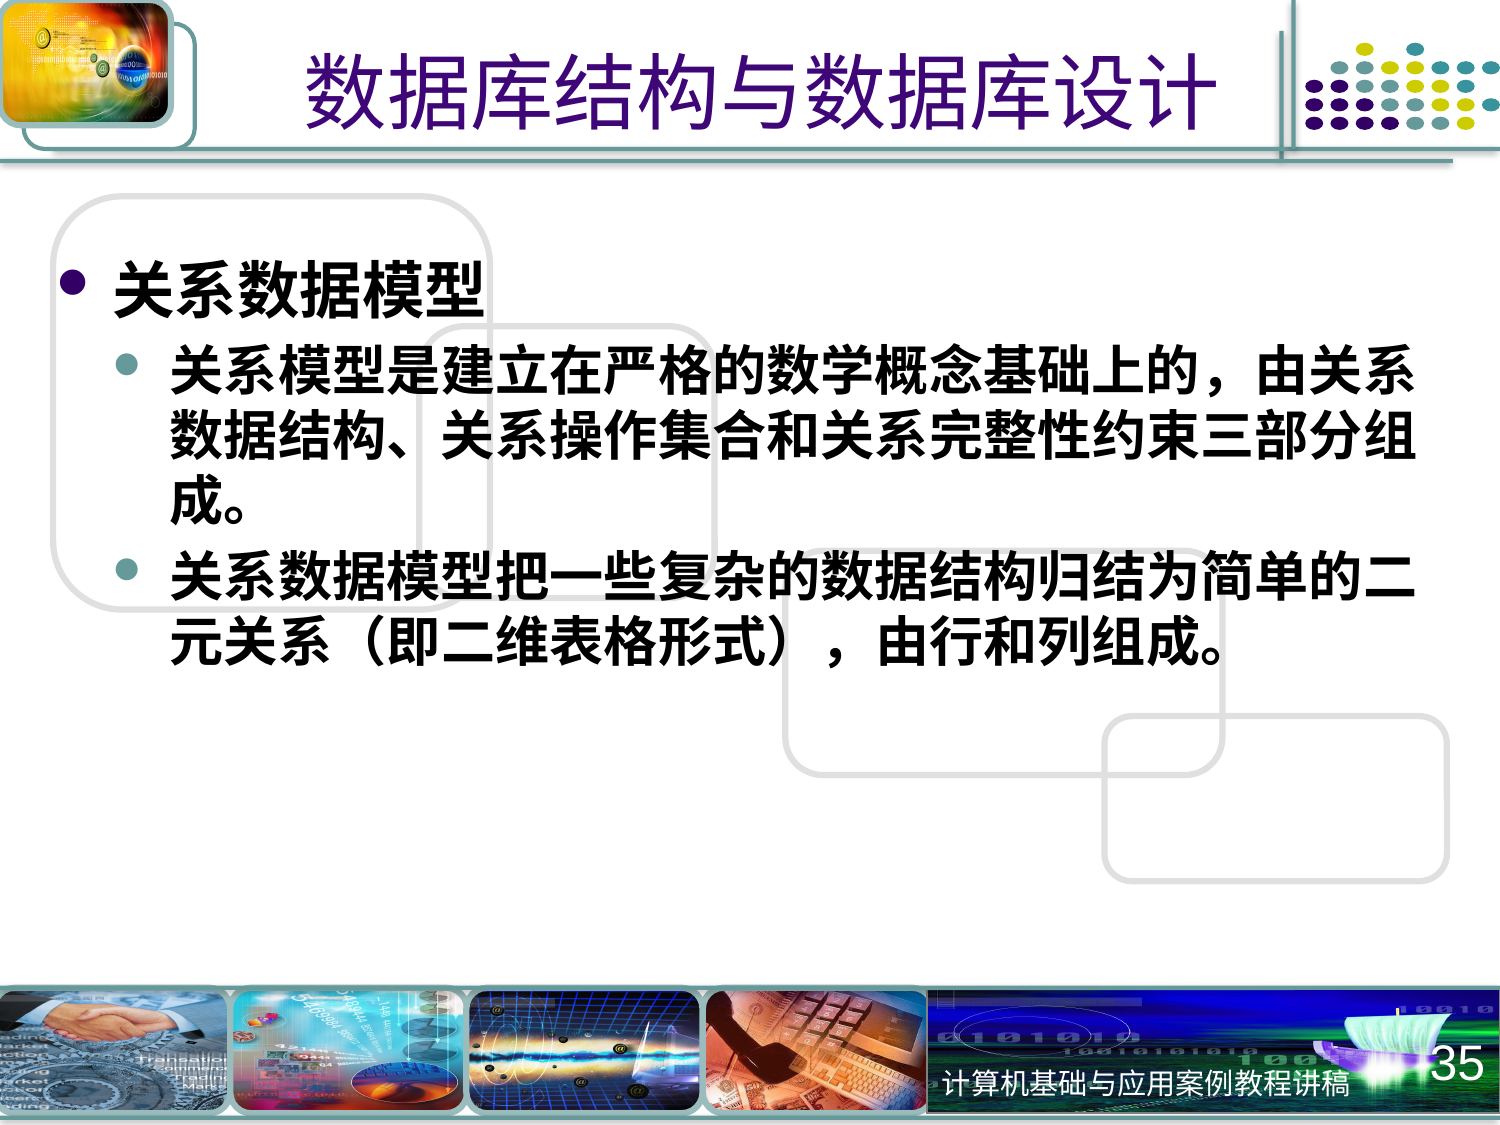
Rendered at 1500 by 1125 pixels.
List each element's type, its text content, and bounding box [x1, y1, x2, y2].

title 数据库结构与数据库设计 [218, 0, 1306, 149]
list 关系数据模型 关系模型是建立在严格的数学概念基础上的，由关系数据结构、关系操作集合和关系完整性约束三部分组成。 关系数据模型把一些复杂的数据结构归结为简单的二元关系（即二维表格形式），由行和列组成。 [41, 243, 1471, 847]
picture [0, 991, 227, 1110]
picture [4, 4, 167, 122]
picture [928, 990, 1499, 1112]
slide_number 35 [1340, 1023, 1500, 1099]
picture [234, 991, 463, 1110]
picture [470, 991, 699, 1110]
picture [706, 991, 926, 1110]
